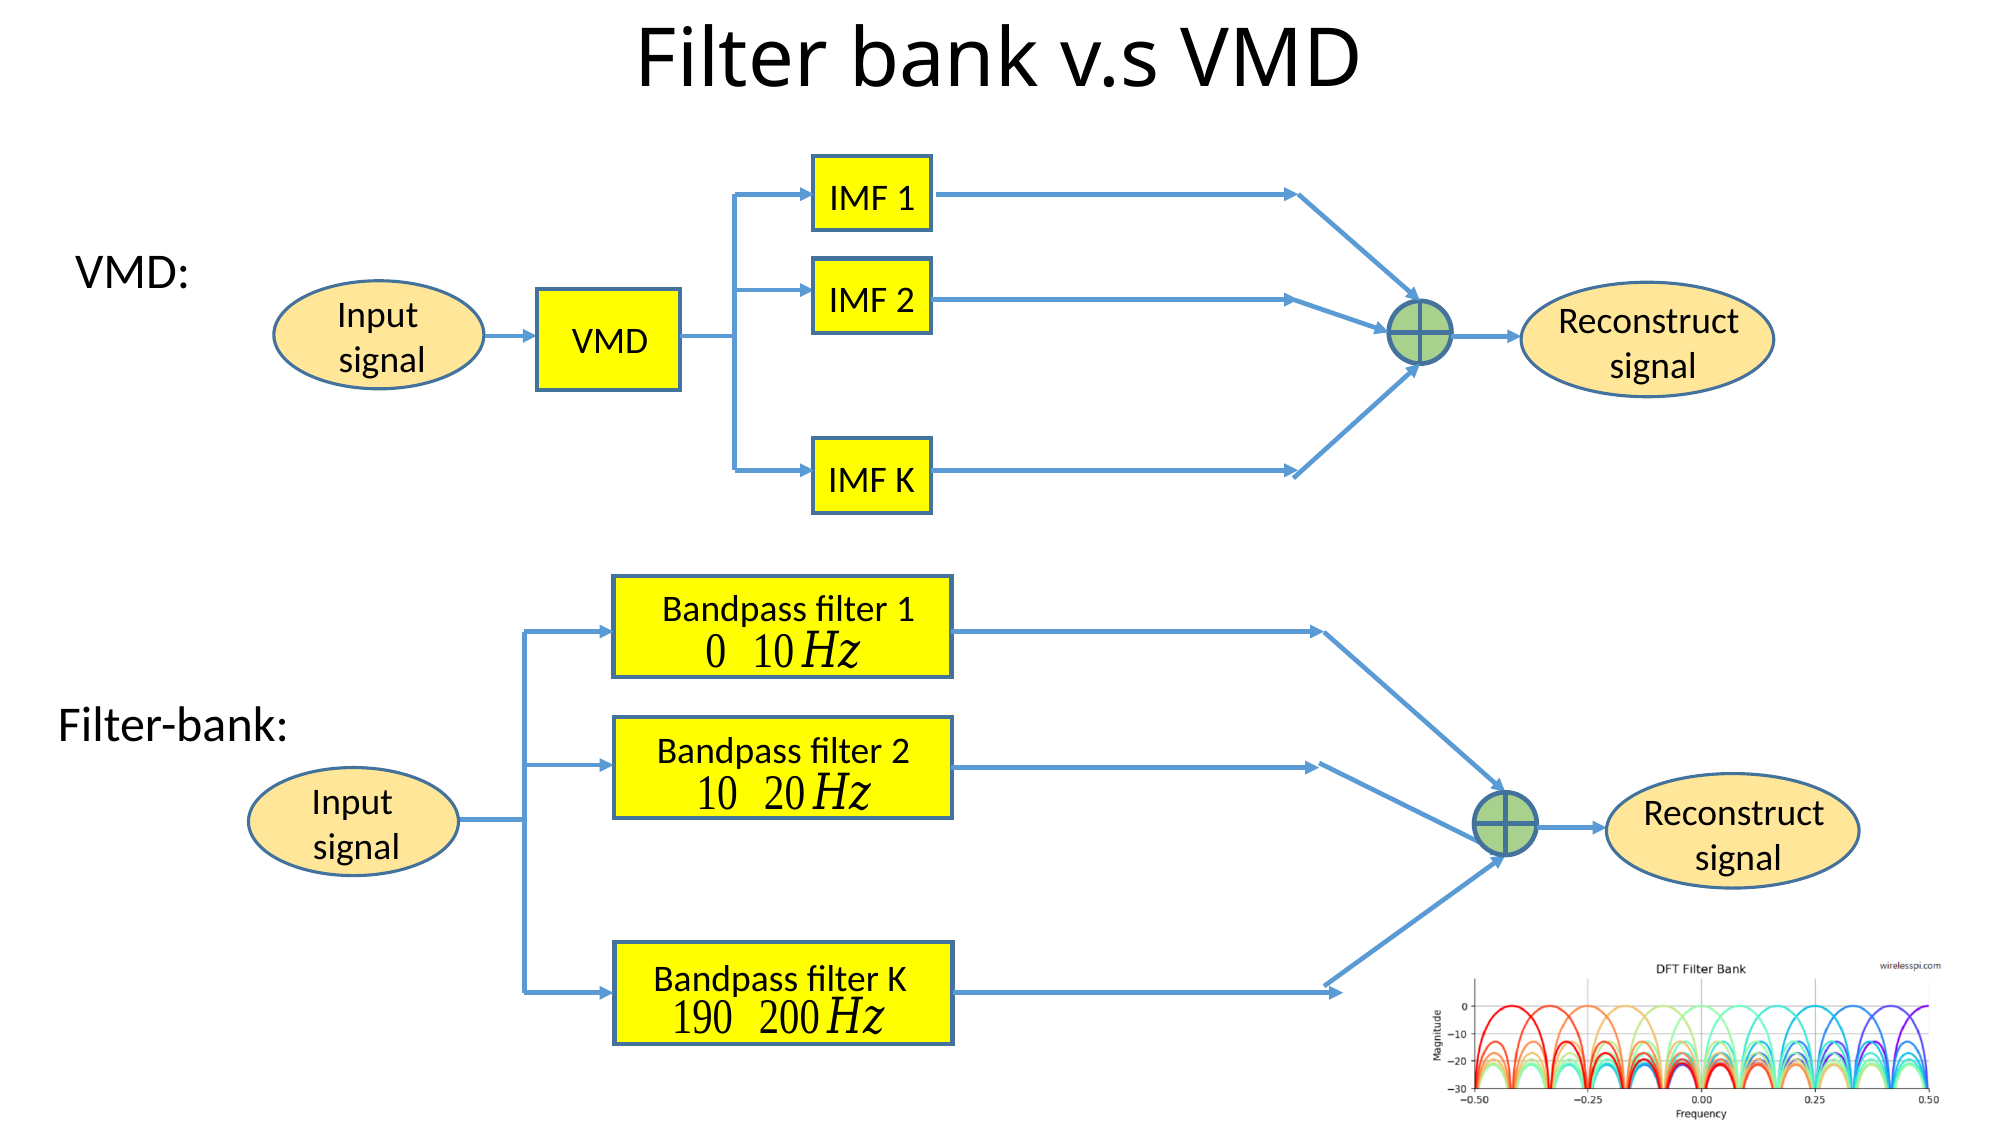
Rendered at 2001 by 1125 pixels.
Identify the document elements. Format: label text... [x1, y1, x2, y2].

text_box [812, 471, 932, 514]
title Filter bank v.s VMD [41, 7, 1959, 112]
text_box Input signal [296, 769, 417, 875]
text_box Filter-bank: [43, 683, 305, 759]
text_box [417, 777, 460, 866]
text_box [1685, 885, 1780, 890]
text_box [614, 941, 954, 1045]
text_box [1387, 299, 1453, 365]
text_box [1298, 194, 1421, 301]
text_box Input signal [322, 282, 442, 388]
text_box VMD [557, 309, 664, 369]
text_box IMF 2 [813, 267, 930, 328]
text_box Bandpass filter K [638, 946, 923, 1006]
text_box [442, 290, 485, 380]
text_box [812, 155, 932, 231]
text_box IMF K [813, 447, 930, 507]
text_box [1602, 394, 1693, 398]
text_box [1587, 281, 1708, 288]
text_box Reconstruct signal [1628, 780, 1849, 885]
text_box [812, 257, 932, 297]
text_box [1849, 806, 1861, 855]
text_box [812, 291, 932, 334]
text_box [1520, 306, 1543, 373]
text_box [1319, 762, 1474, 824]
text_box IMF 1 [814, 165, 931, 225]
text_box Bandpass filter 1 [647, 576, 931, 636]
text_box [536, 288, 681, 391]
text_box [272, 288, 322, 382]
text_box [1670, 772, 1796, 780]
text_box [1473, 791, 1538, 857]
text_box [1323, 854, 1506, 987]
text_box [247, 775, 296, 868]
list [42, 111, 1960, 1101]
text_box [1323, 632, 1506, 793]
text_box [1763, 314, 1775, 364]
text_box VMD: [60, 231, 206, 307]
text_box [1294, 300, 1398, 311]
picture [1423, 943, 1949, 1125]
text_box [613, 716, 953, 819]
text_box Bandpass filter 2 [642, 718, 926, 779]
text_box [1605, 797, 1628, 865]
text_box [612, 575, 952, 678]
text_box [1293, 363, 1421, 479]
text_box [812, 437, 932, 469]
text_box Reconstruct signal [1543, 288, 1763, 394]
